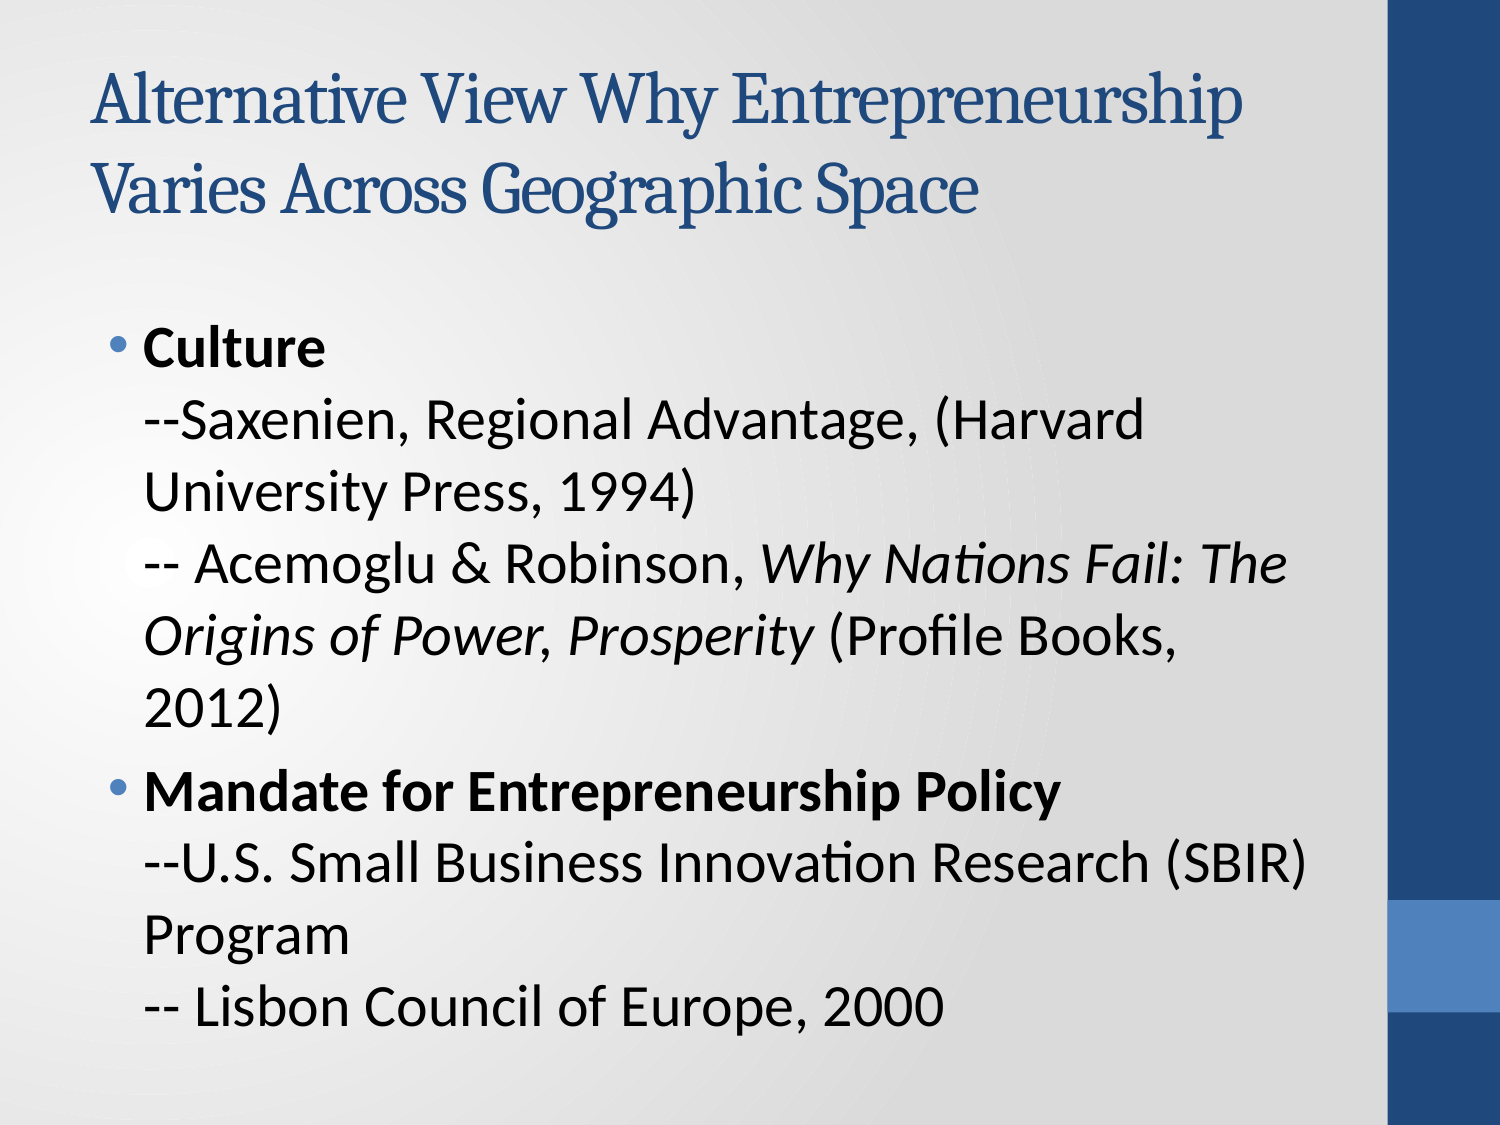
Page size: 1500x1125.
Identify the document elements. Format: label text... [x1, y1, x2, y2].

title Alternative View Why Entrepreneurship Varies Across Geographic Space [75, 45, 1375, 233]
list Culture --Saxenien, Regional Advantage, (Harvard University Press, 1994) -- Acemoglu & Robinson, Why Nations Fail: The Origins of Power, Prosperity (Profile Books, 2012) Mandate for Entrepreneurship Policy --U.S. Small Business Innovation Research (SBIR) Program -- Lisbon Council of Europe, 2000 [75, 299, 1325, 1050]
